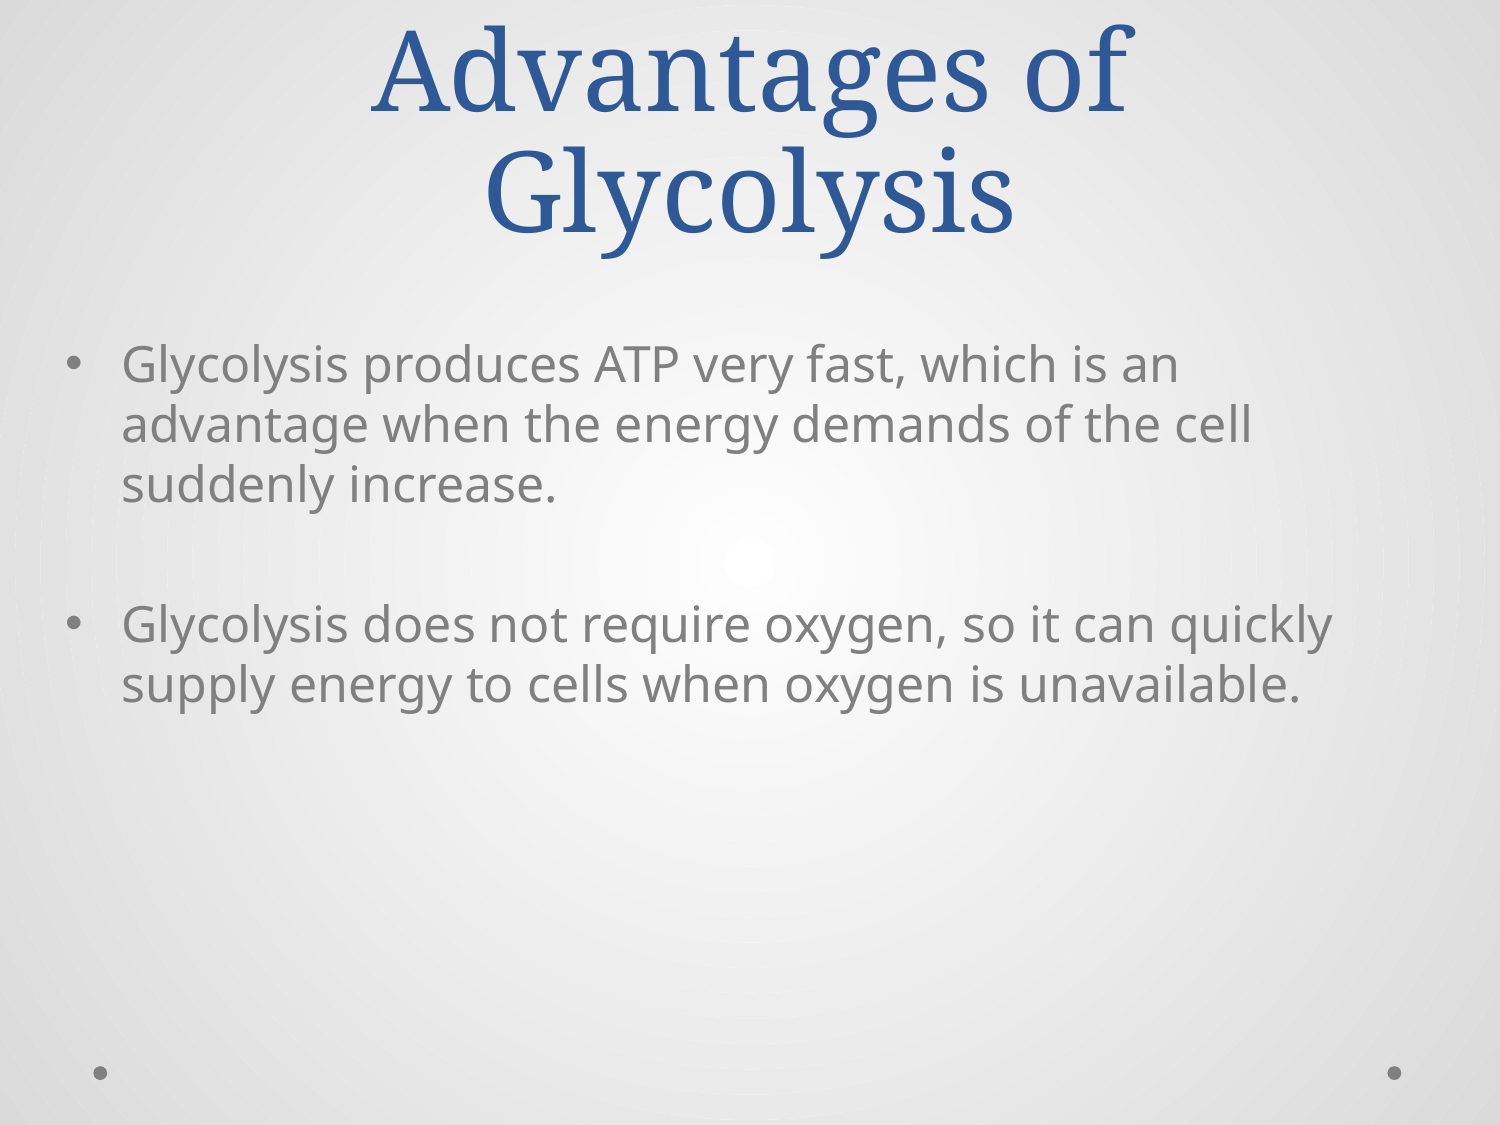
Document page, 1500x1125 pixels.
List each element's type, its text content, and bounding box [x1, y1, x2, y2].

title Advantages of Glycolysis [75, 0, 1425, 263]
list Glycolysis produces ATP very fast, which is an advantage when the energy demands of the cell suddenly increase. Glycolysis does not require oxygen, so it can quickly supply energy to cells when oxygen is unavailable. [50, 324, 1450, 1044]
